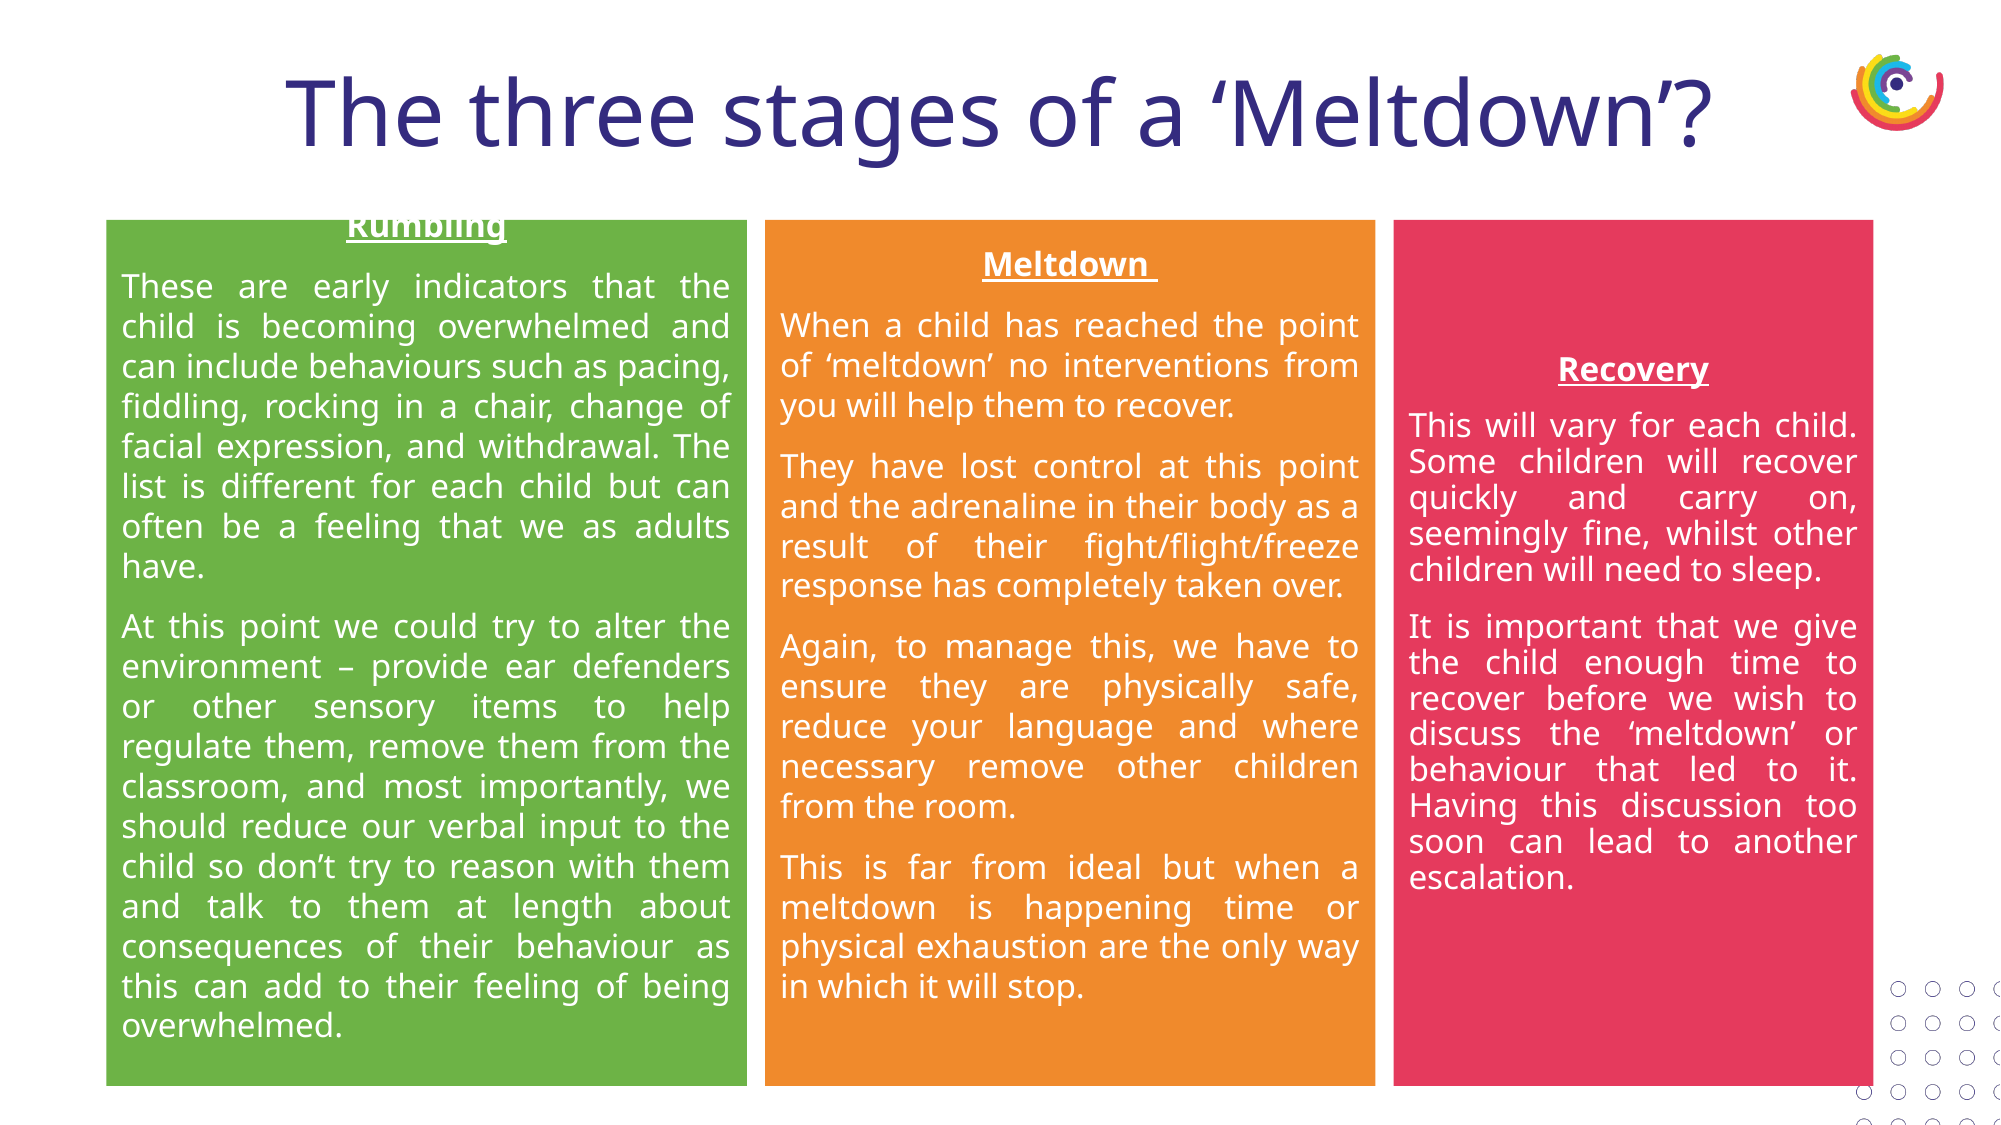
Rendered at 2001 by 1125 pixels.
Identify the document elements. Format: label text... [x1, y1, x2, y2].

list Recovery This will vary for each child. Some children will recover quickly and carry on, seemingly fine, whilst other children will need to sleep. It is important that we give the child enough time to recover before we wish to discuss the ‘meltdown’ or behaviour that led to it. Having this discussion too soon can lead to another escalation. [1393, 219, 1874, 1086]
picture [1834, 37, 1960, 147]
picture [1856, 981, 2000, 1125]
list Meltdown When a child has reached the point of ‘meltdown’ no interventions from you will help them to recover. They have lost control at this point and the adrenaline in their body as a result of their fight/flight/freeze response has completely taken over. Again, to manage this, we have to ensure they are physically safe, reduce your language and where necessary remove other children from the room. This is far from ideal but when a meltdown is happening time or physical exhaustion are the only way in which it will stop. [765, 219, 1376, 1086]
list Rumbling These are early indicators that the child is becoming overwhelmed and can include behaviours such as pacing, fiddling, rocking in a chair, change of facial expression, and withdrawal. The list is different for each child but can often be a feeling that we as adults have. At this point we could try to alter the environment – provide ear defenders or other sensory items to help regulate them, remove them from the classroom, and most importantly, we should reduce our verbal input to the child so don’t try to reason with them and talk to them at length about consequences of their behaviour as this can add to their feeling of being overwhelmed. [106, 219, 747, 1086]
title The three stages of a ‘Meltdown’? [249, 56, 1750, 177]
